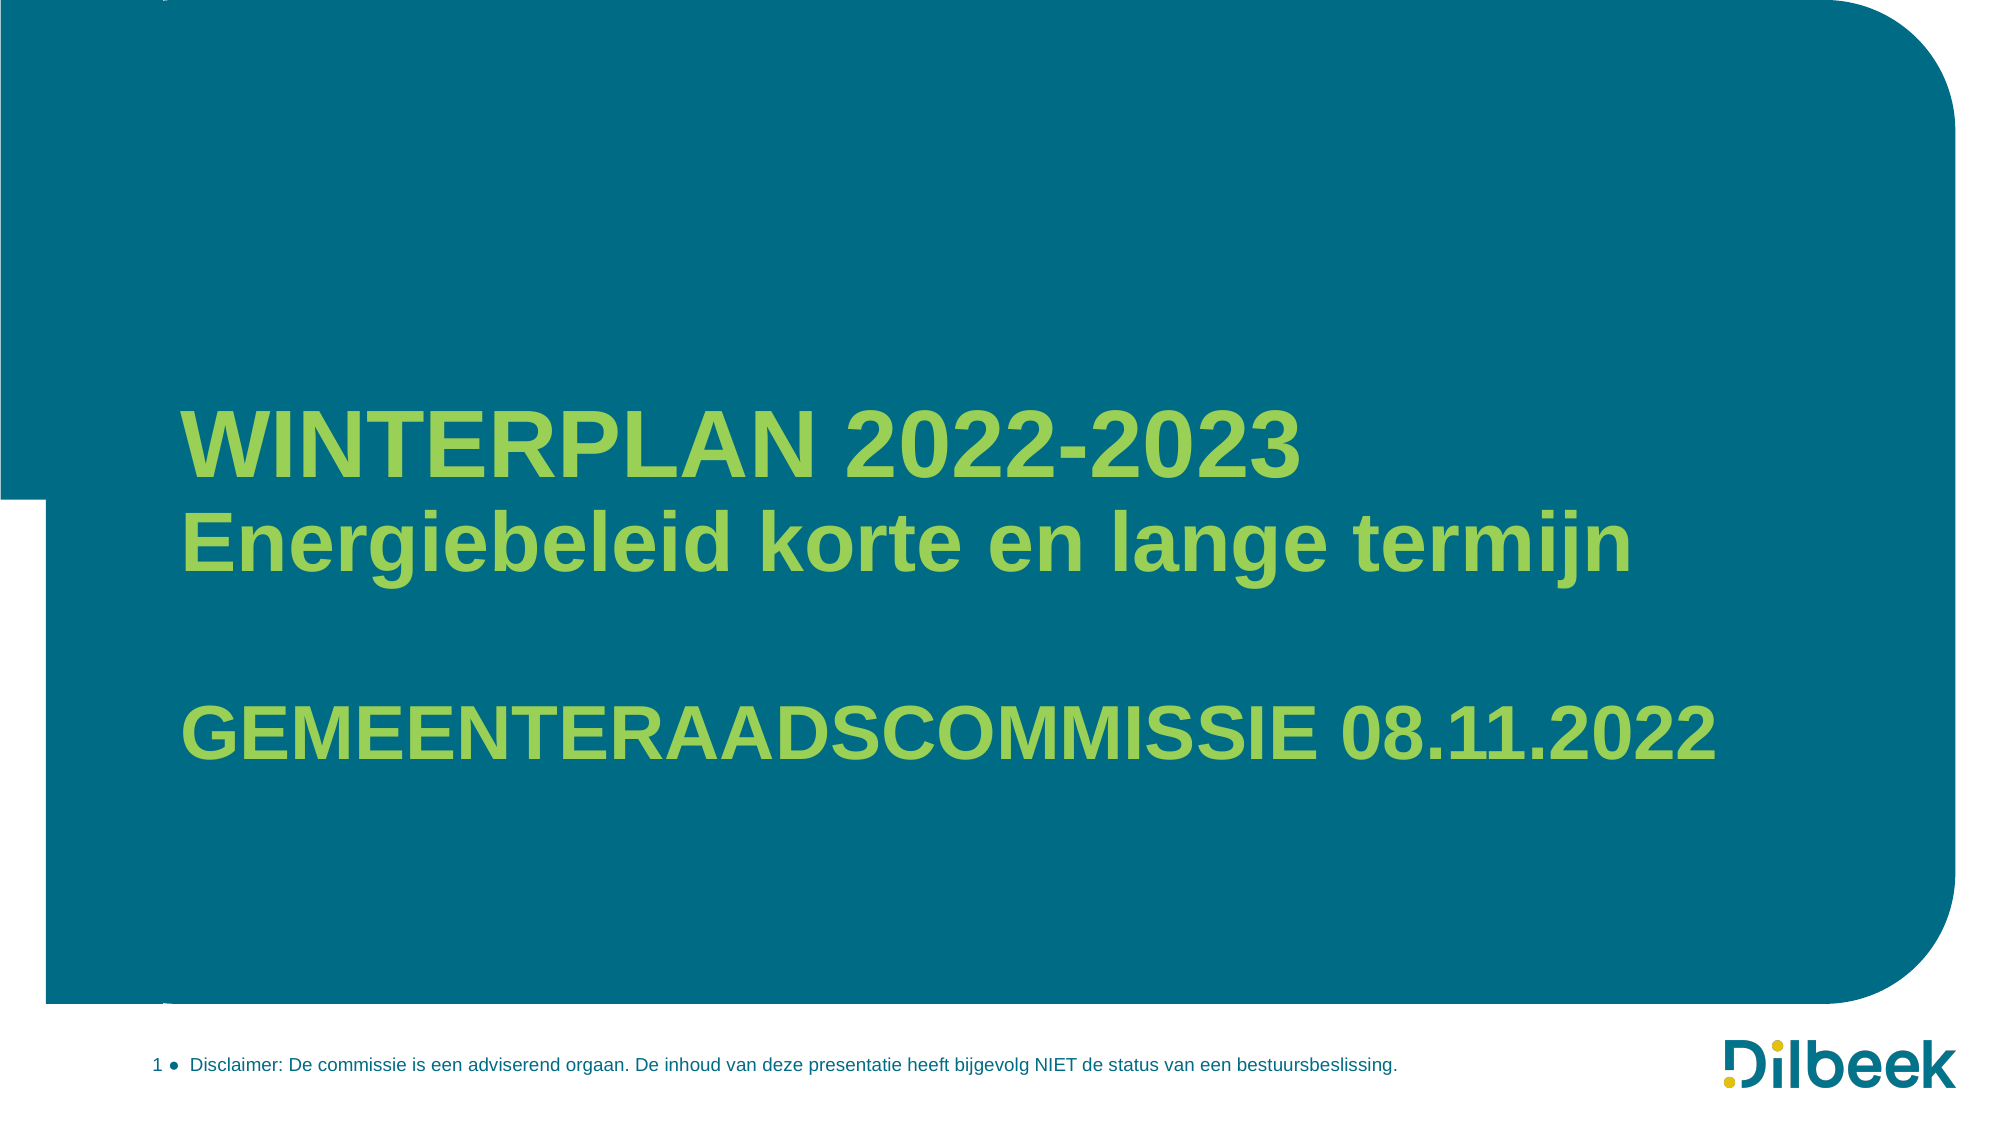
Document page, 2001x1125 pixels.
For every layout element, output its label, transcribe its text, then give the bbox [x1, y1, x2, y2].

slide_number 1 ● Disclaimer: De commissie is een adviserend orgaan. De inhoud van deze presentatie heeft bijgevolg NIET de status van een bestuursbeslissing. [137, 1033, 1697, 1094]
title WINTERPLAN 2022-2023 Energiebeleid korte en lange termijn GEMEENTERAADSCOMMISSIE 08.11.2022 [180, 394, 1724, 854]
picture [1723, 1040, 1957, 1088]
